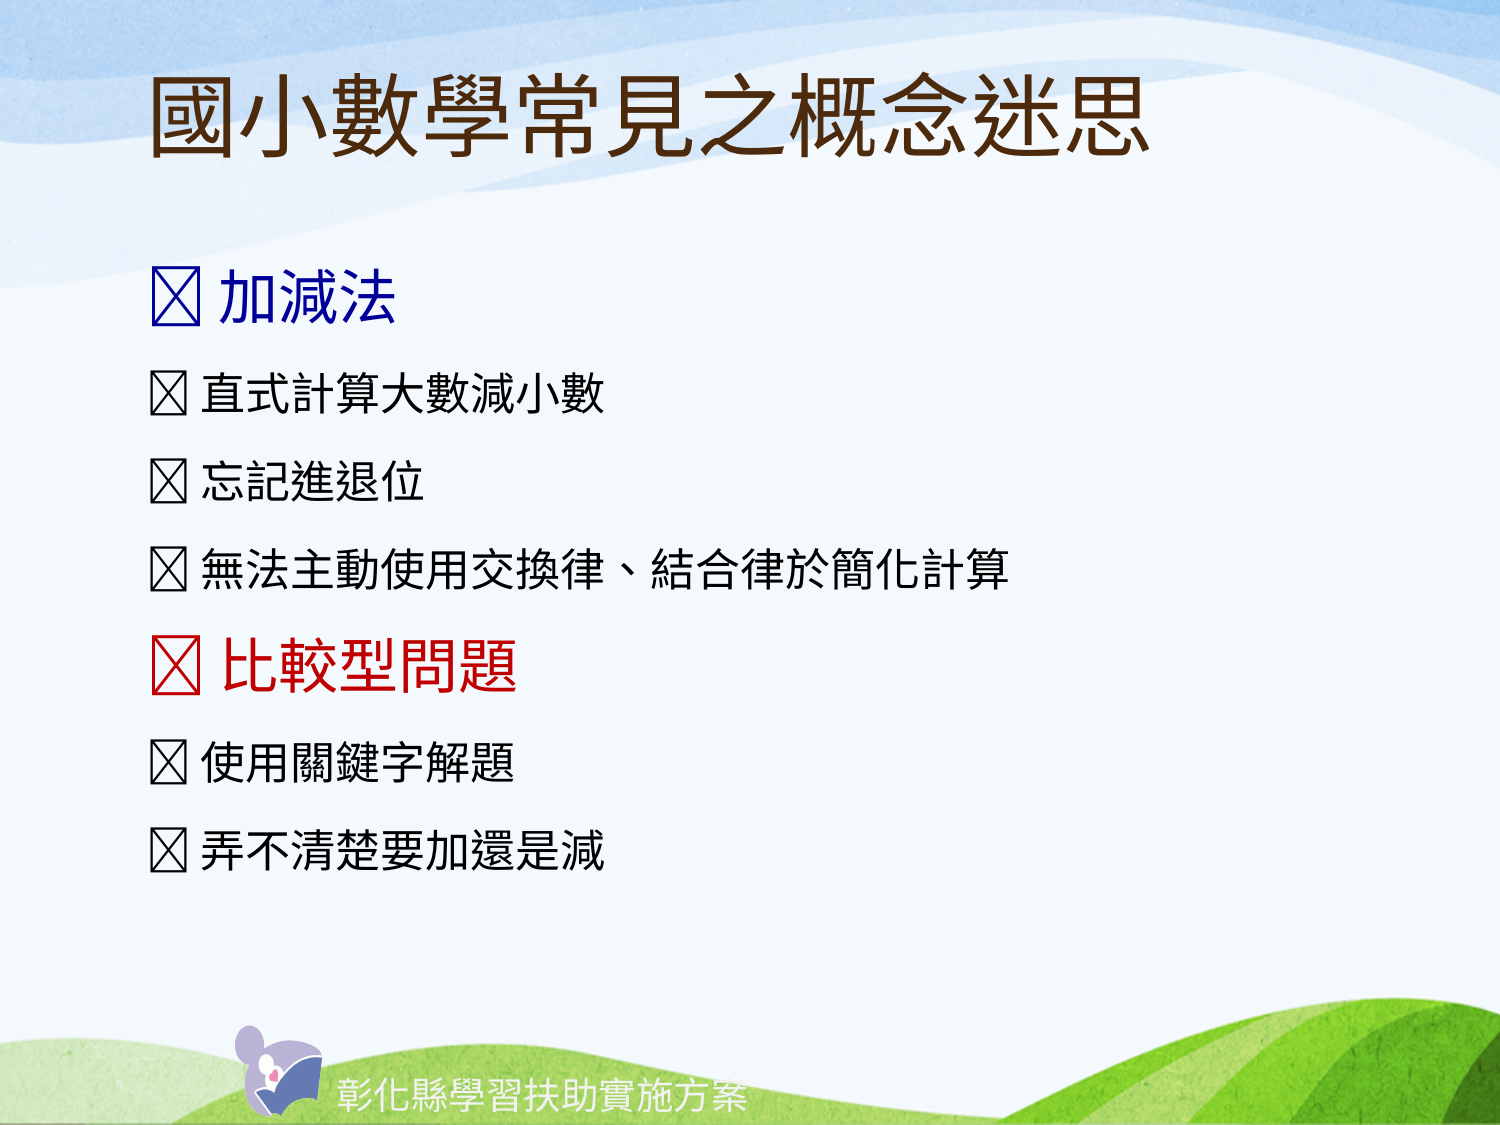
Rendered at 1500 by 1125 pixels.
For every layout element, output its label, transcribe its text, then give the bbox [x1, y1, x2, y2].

picture [0, 0, 1500, 1125]
title 國小數學常見之概念迷思 [131, 50, 1369, 179]
list 加減法 直式計算大數減小數 忘記進退位 無法主動使用交換律、結合律於簡化計算 比較型問題 使用關鍵字解題 弄不清楚要加還是減 [131, 193, 1369, 888]
